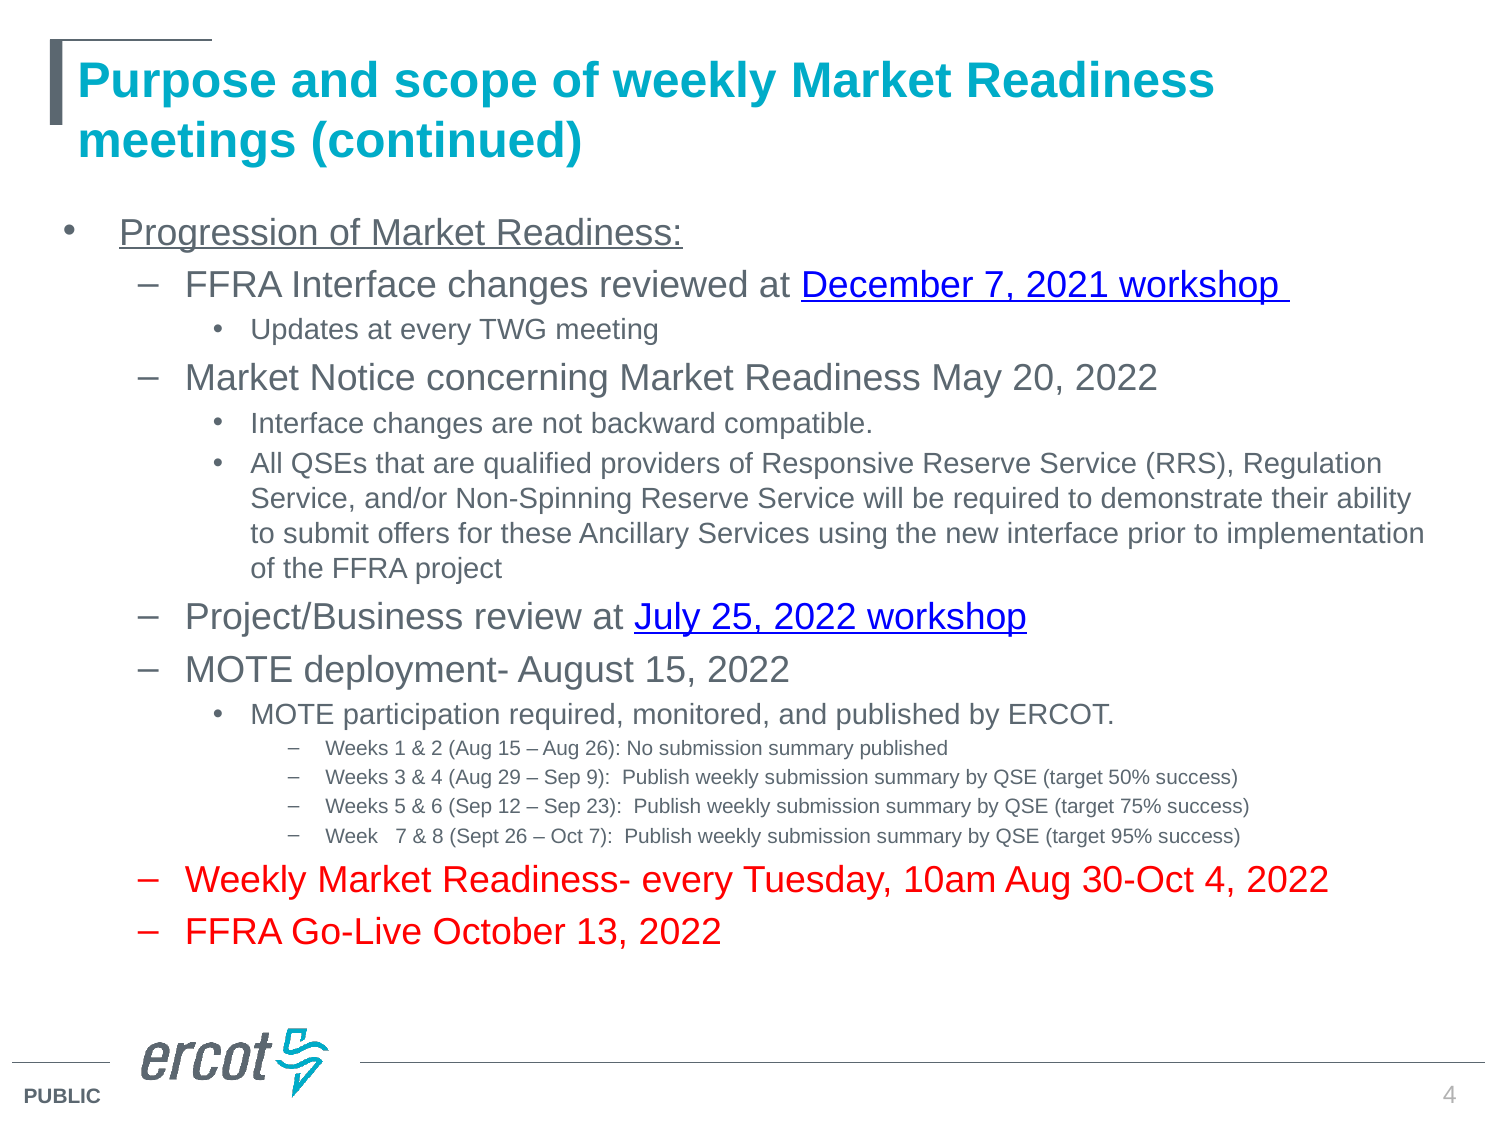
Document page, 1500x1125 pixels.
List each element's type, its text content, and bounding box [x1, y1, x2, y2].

list Progression of Market Readiness: FFRA Interface changes reviewed at December 7, 2021 workshop Updates at every TWG meeting Market Notice concerning Market Readiness May 20, 2022 Interface changes are not backward compatible. All QSEs that are qualified providers of Responsive Reserve Service (RRS), Regulation Service, and/or Non-Spinning Reserve Service will be required to demonstrate their ability to submit offers for these Ancillary Services using the new interface prior to implementation of the FFRA project Project/Business review at July 25, 2022 workshop MOTE deployment- August 15, 2022 MOTE participation required, monitored, and published by ERCOT. Weeks 1 & 2 (Aug 15 – Aug 26): No submission summary published Weeks 3 & 4 (Aug 29 – Sep 9): Publish weekly submission summary by QSE (target 50% success) Weeks 5 & 6 (Sep 12 – Sep 23): Publish weekly submission summary by QSE (target 75% success) Week 7 & 8 (Sept 26 – Oct 7): Publish weekly submission summary by QSE (target 95% success) Weekly Market Readiness- every Tuesday, 10am Aug 30-Oct 4, 2022 FFRA Go-Live October 13, 2022 [48, 200, 1449, 925]
picture [137, 1024, 332, 1100]
title Purpose and scope of weekly Market Readiness meetings (continued) [62, 39, 1450, 163]
slide_number 4 [1412, 1076, 1488, 1112]
